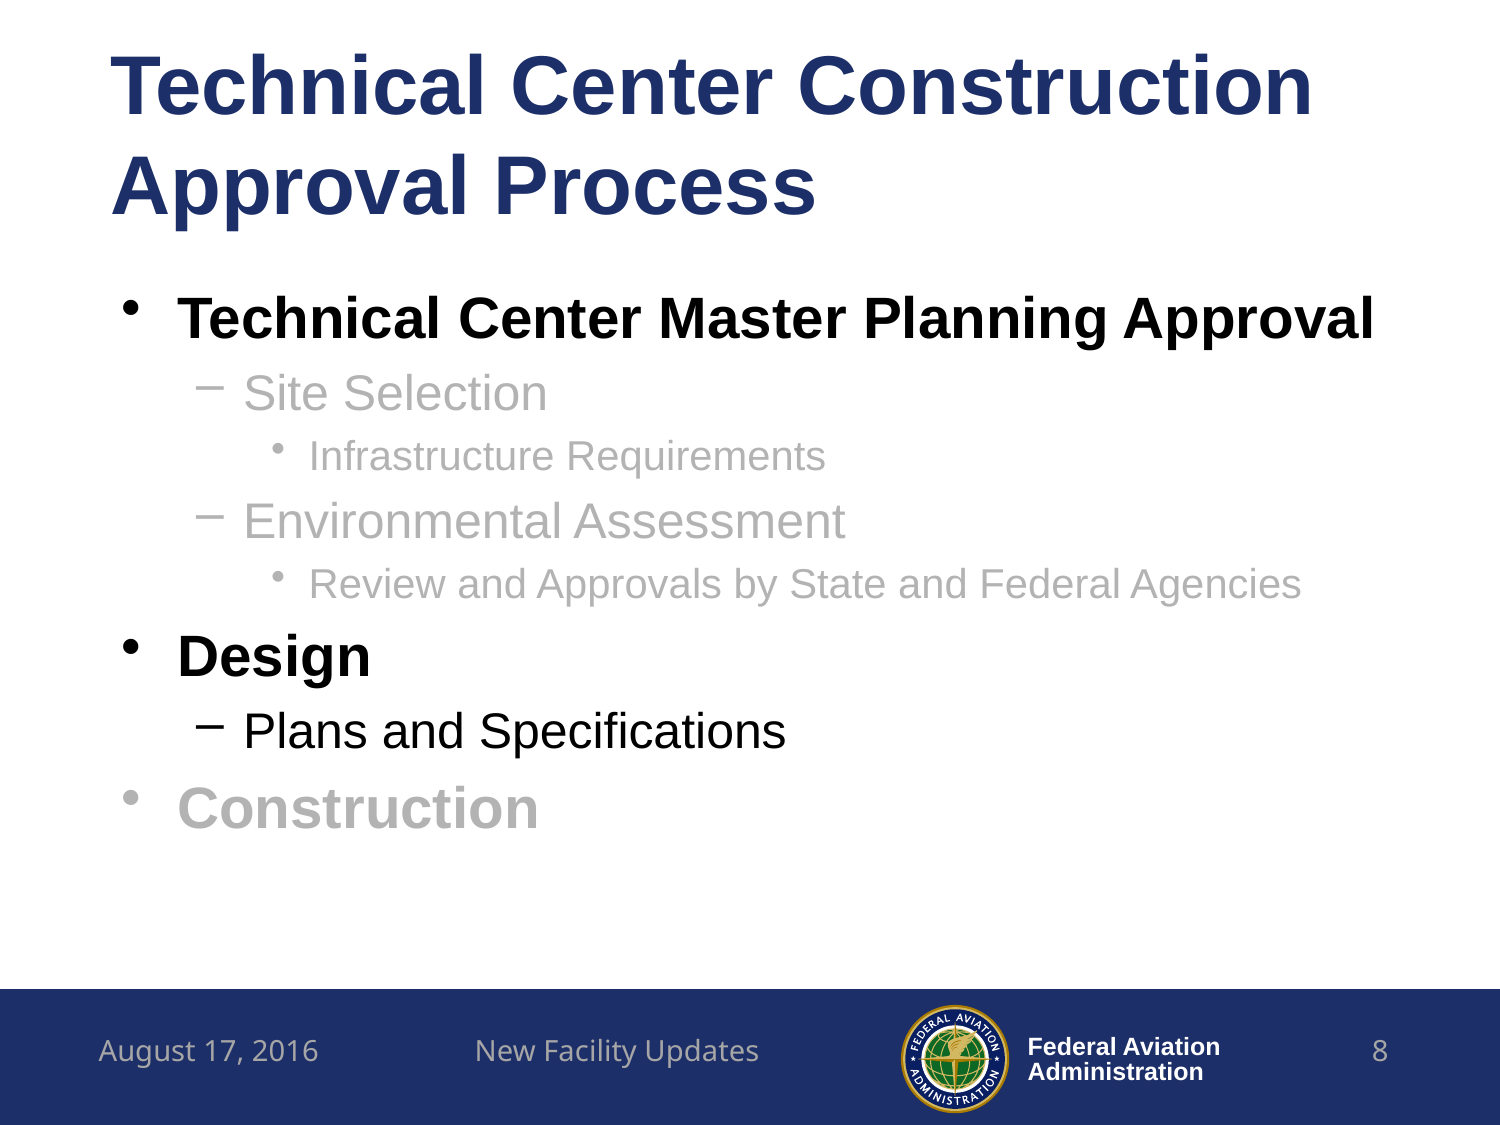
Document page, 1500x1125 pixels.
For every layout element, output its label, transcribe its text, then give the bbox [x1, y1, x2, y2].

slide_number 8 [1226, 1025, 1404, 1100]
footer New Facility Updates [379, 1025, 855, 1100]
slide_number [83, 1025, 369, 1100]
text_box Technical Center Master Planning Approval Site Selection Infrastructure Requirements Environmental Assessment Review and Approvals by State and Federal Agencies Design Plans and Specifications Construction [106, 272, 1427, 993]
text_box Technical Center Construction Approval Process [95, 81, 1486, 182]
